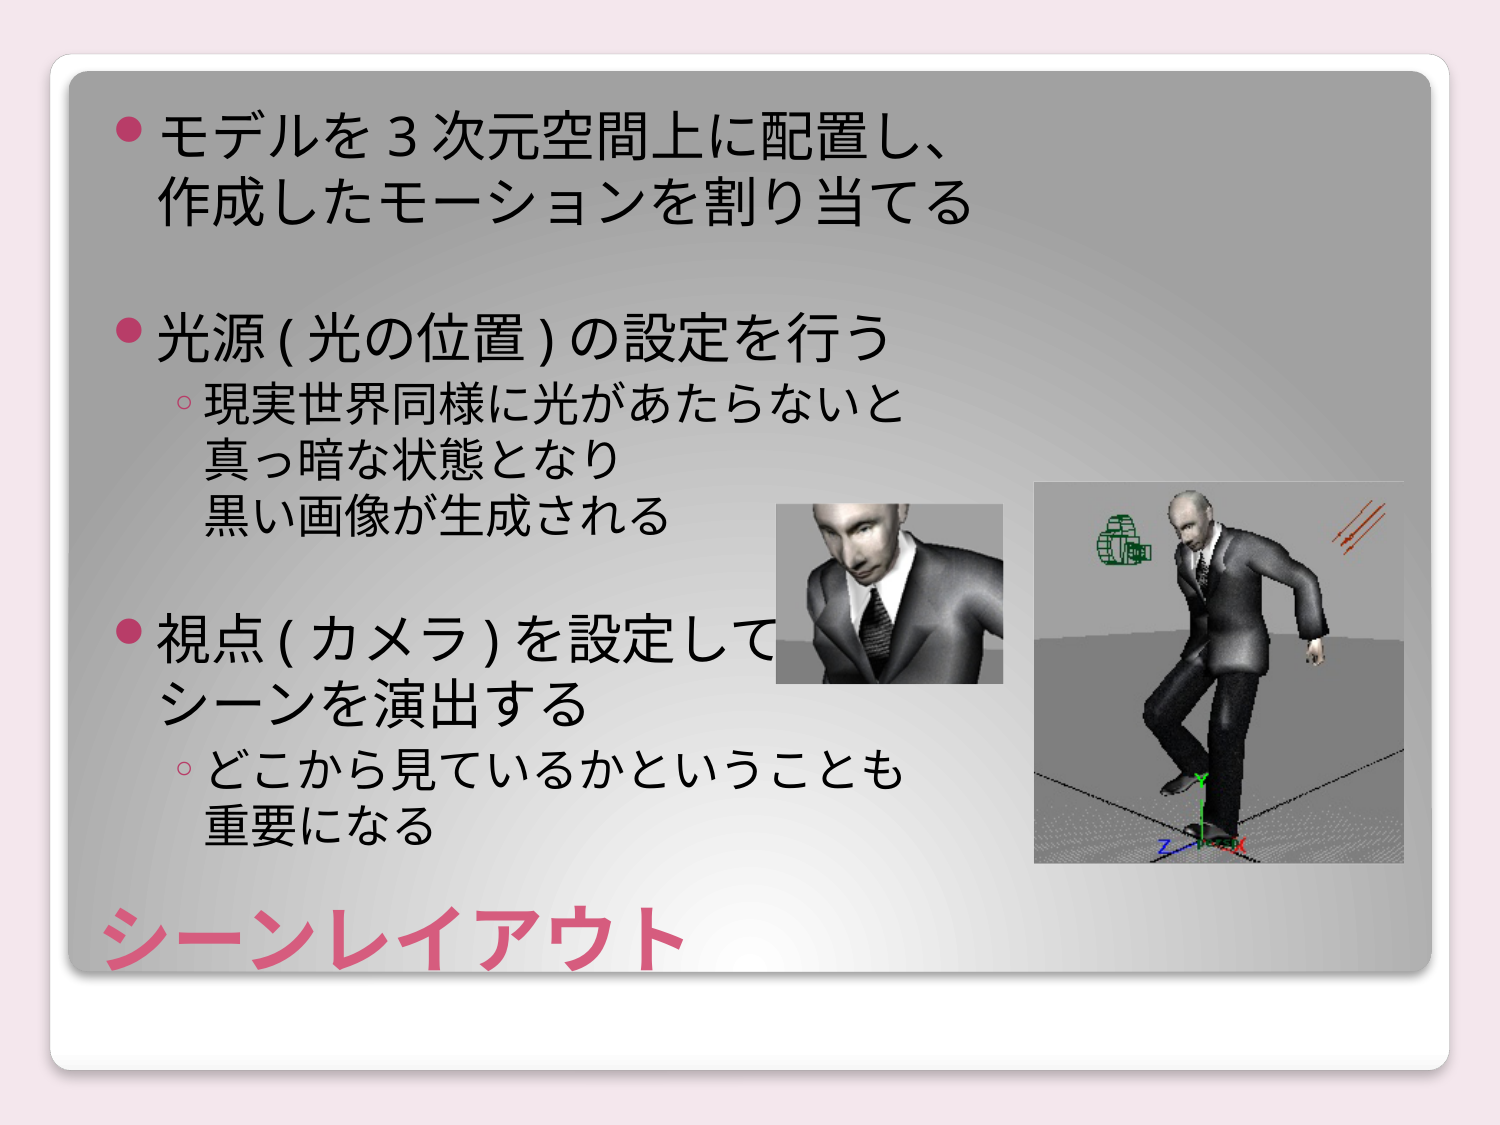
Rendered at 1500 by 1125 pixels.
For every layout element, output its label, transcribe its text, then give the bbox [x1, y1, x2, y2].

title シーンレイアウト [82, 817, 1425, 990]
list モデルを3次元空間上に配置し、 作成したモーションを割り当てる 光源(光の位置)の設定を行う 現実世界同様に光があたらないと 真っ暗な状態となり 黒い画像が生成される 視点(カメラ)を設定して シーンを演出する どこから見ているかということも 重要になる [82, 86, 998, 870]
picture [749, 479, 1404, 868]
